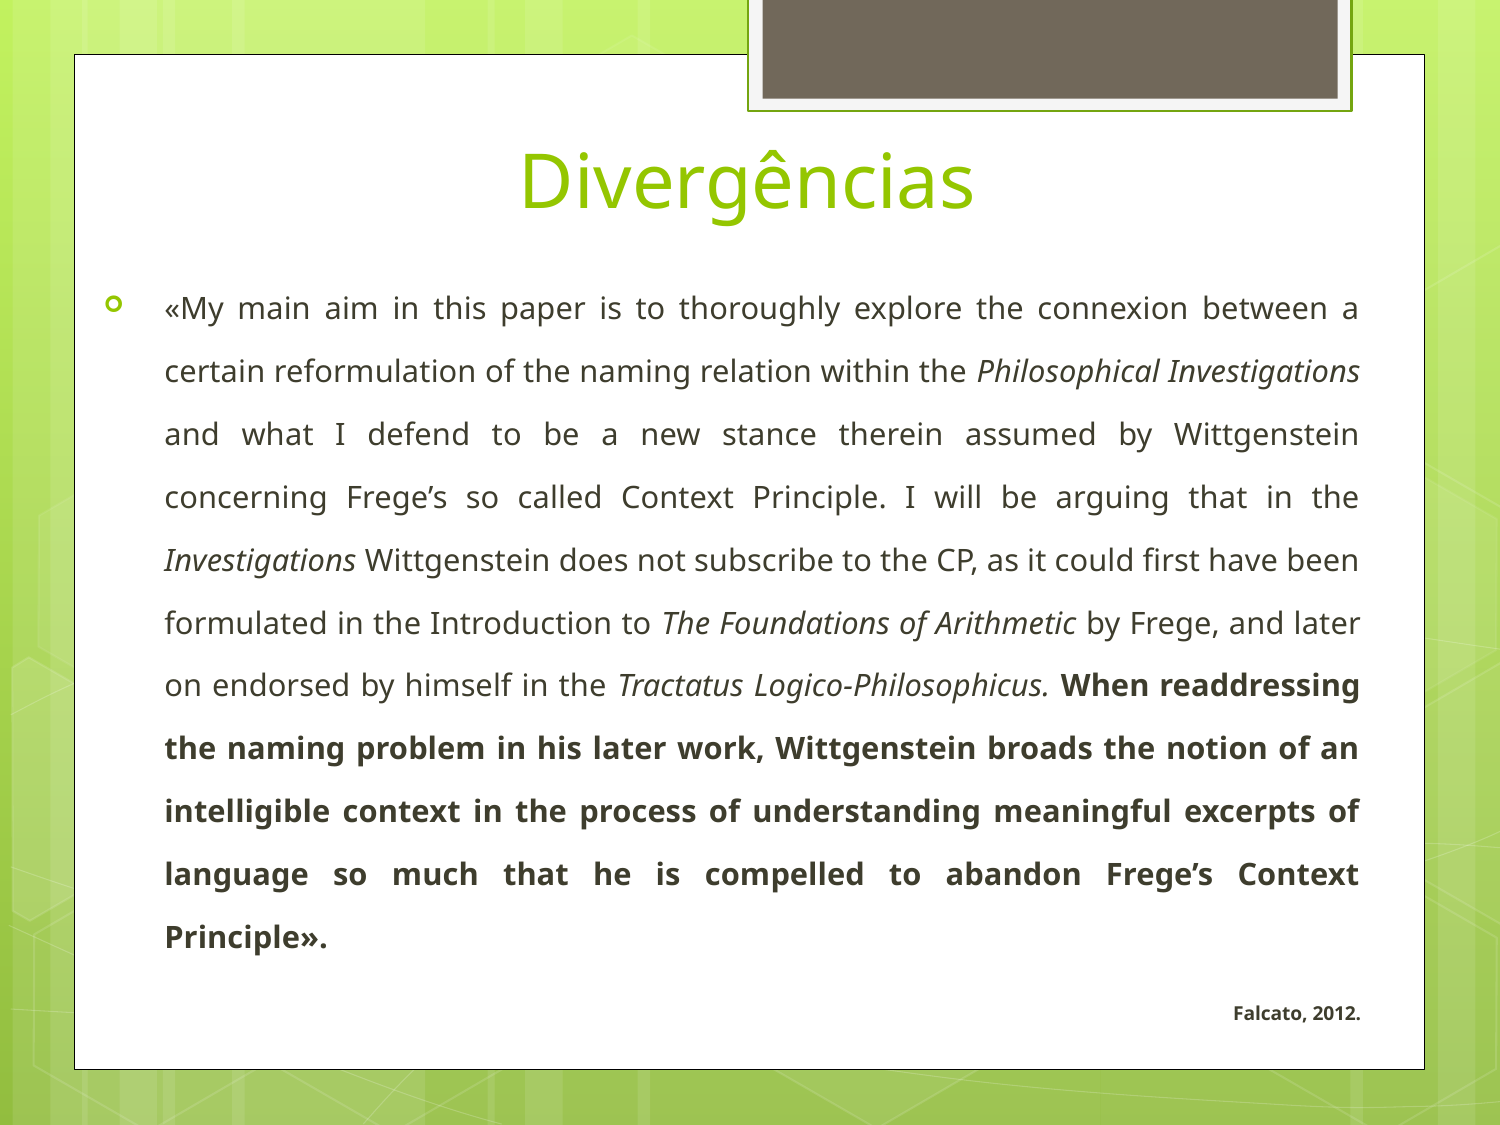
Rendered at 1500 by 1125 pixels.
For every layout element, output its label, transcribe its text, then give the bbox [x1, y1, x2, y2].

list «My main aim in this paper is to thoroughly explore the connexion between a certain reformulation of the naming relation within the Philosophical Investigations and what I defend to be a new stance therein assumed by Wittgenstein concerning Frege’s so called Context Principle. I will be arguing that in the Investigations Wittgenstein does not subscribe to the CP, as it could first have been formulated in the Introduction to The Foundations of Arithmetic by Frege, and later on endorsed by himself in the Tractatus Logico-Philosophicus. When readdressing the naming problem in his later work, Wittgenstein broads the notion of an intelligible context in the process of understanding meaningful excerpts of language so much that he is compelled to abandon Frege’s Context Principle». Falcato, 2012. [88, 255, 1376, 1059]
title Divergências [171, 125, 1324, 232]
